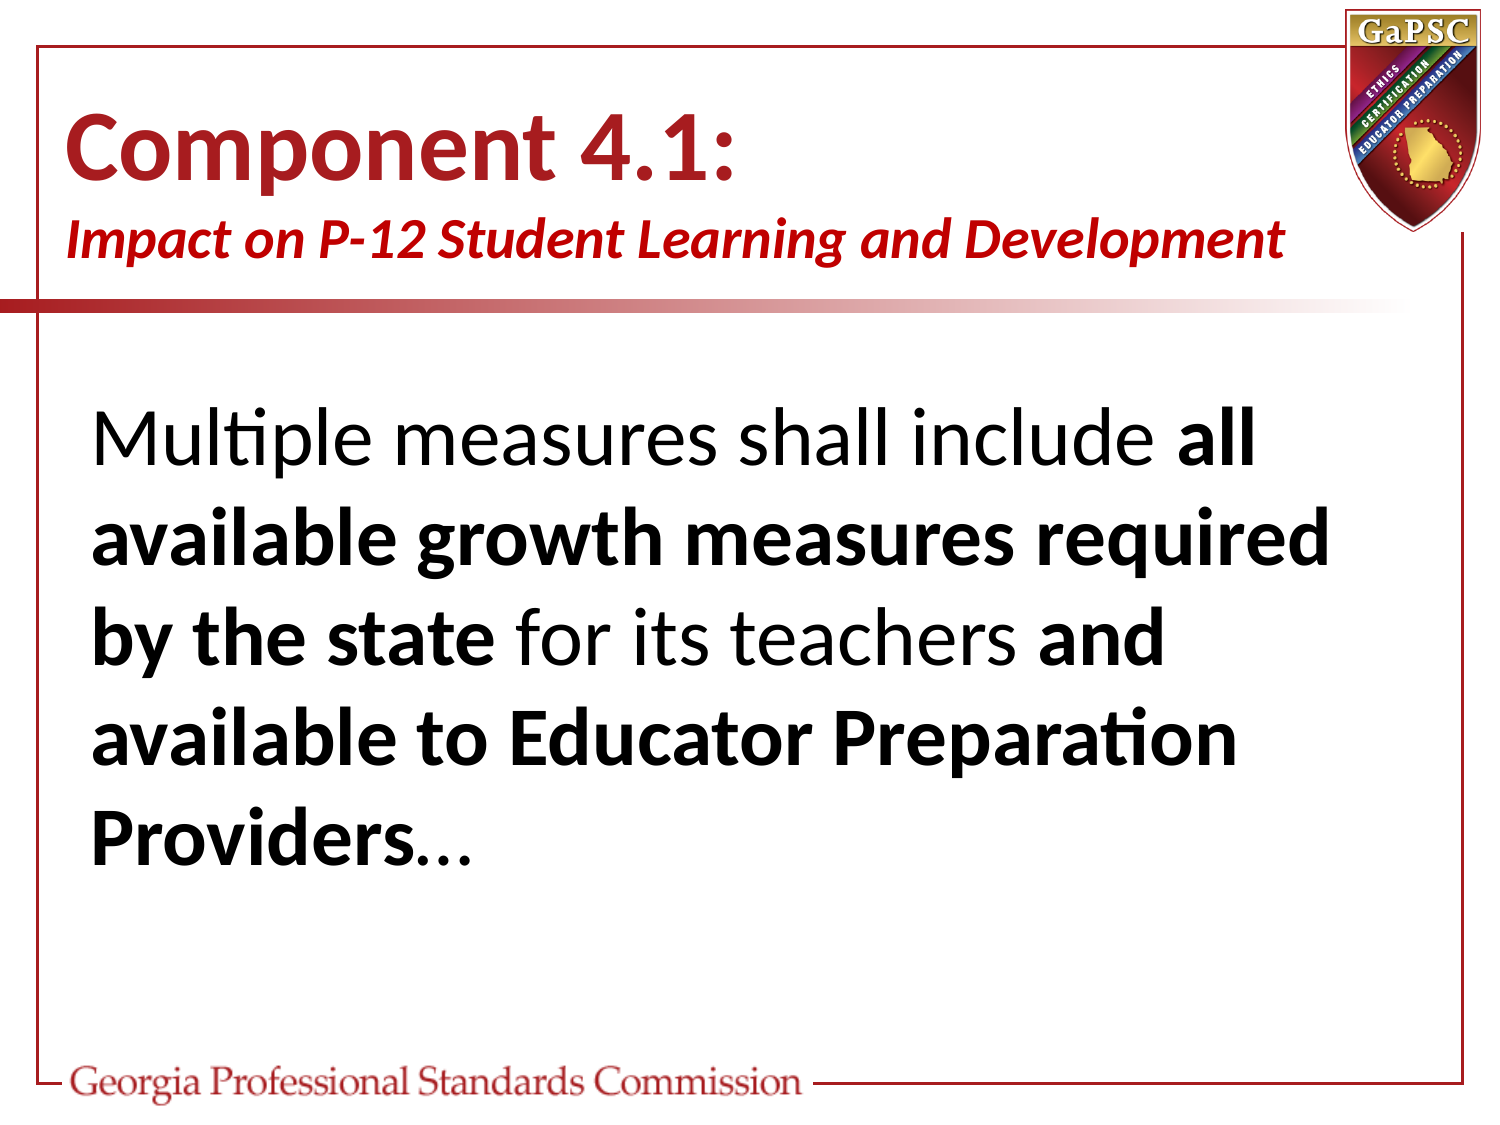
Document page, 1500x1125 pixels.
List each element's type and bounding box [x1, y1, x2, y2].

text_box [37, 46, 1463, 1084]
text_box [0, 299, 1413, 313]
picture [62, 1058, 813, 1110]
picture [1344, 9, 1482, 232]
